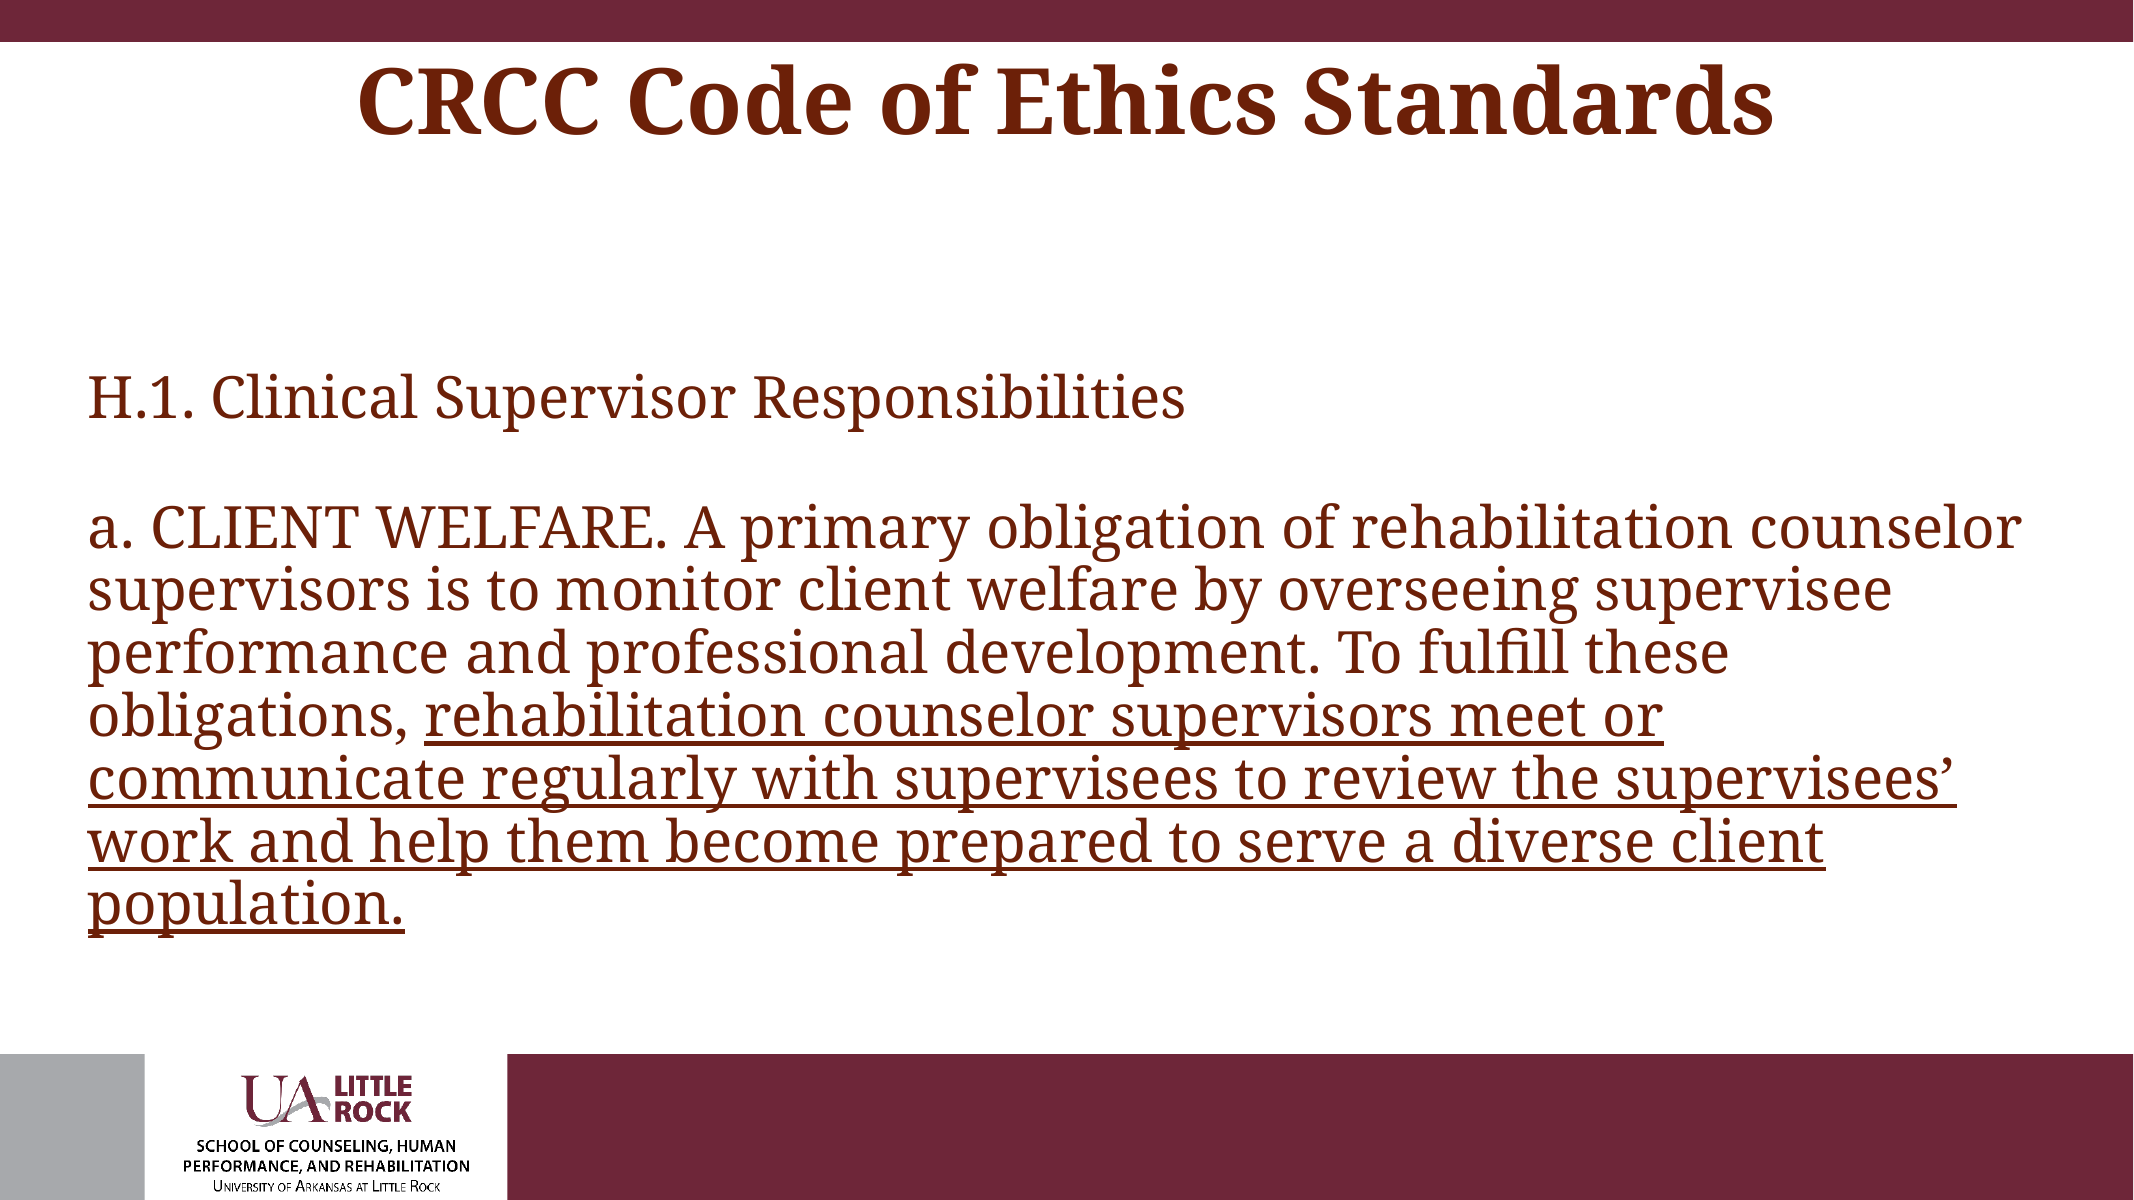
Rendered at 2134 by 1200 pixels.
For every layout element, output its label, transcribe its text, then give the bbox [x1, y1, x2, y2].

title CRCC Code of Ethics Standards [0, 0, 2134, 162]
picture [167, 1060, 485, 1200]
list H.1. Clinical Supervisor Responsibilities a. CLIENT WELFARE. A primary obligation of rehabilitation counselor supervisors is to monitor client welfare by overseeing supervisee performance and professional development. To fulfill these obligations, rehabilitation counselor supervisors meet or communicate regularly with supervisees to review the supervisees’ work and help them become prepared to serve a diverse client population. [73, 360, 2061, 974]
